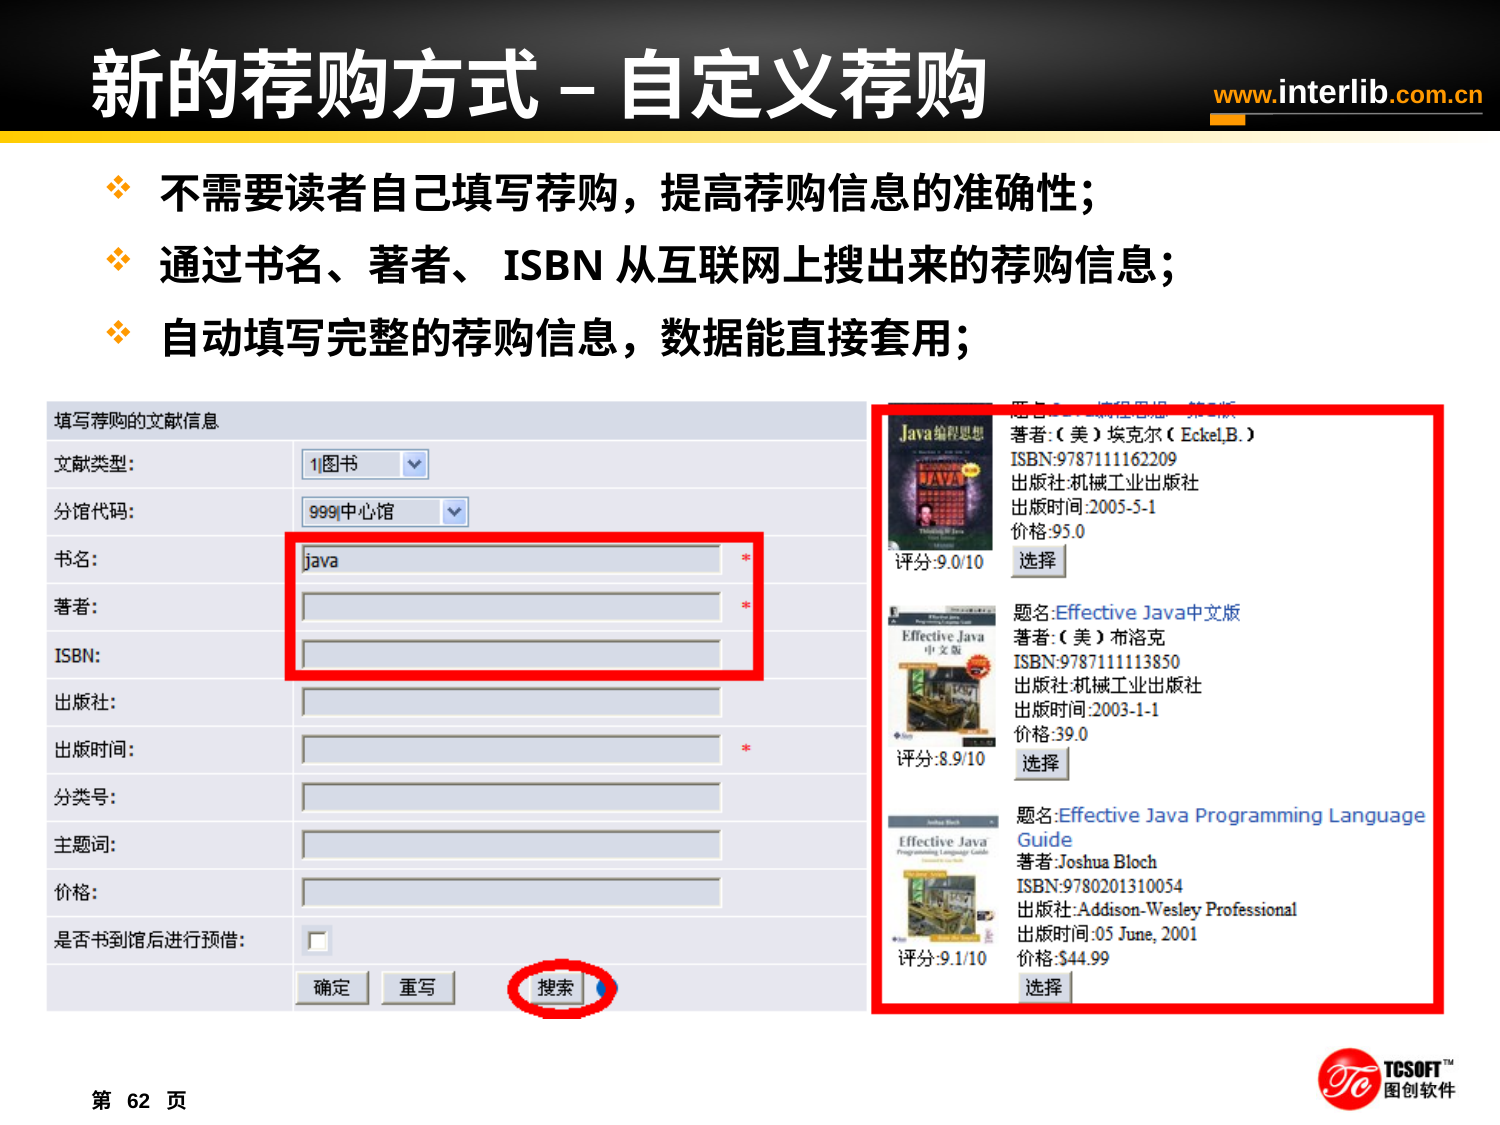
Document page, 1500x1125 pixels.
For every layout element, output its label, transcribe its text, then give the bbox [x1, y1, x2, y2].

picture [1316, 1046, 1459, 1113]
picture [44, 396, 1459, 1019]
picture [0, 0, 1500, 131]
text_box 指南 [562, 131, 567, 143]
text_box 不需要读者自己填写荐购，提高荐购信息的准确性； 通过书名、著者、ISBN从互联网上搜出来的荐购信息； 自动填写完整的荐购信息，数据能直接套用； [88, 148, 1424, 369]
title 新的荐购方式 – 自定义荐购 [74, 34, 1426, 131]
